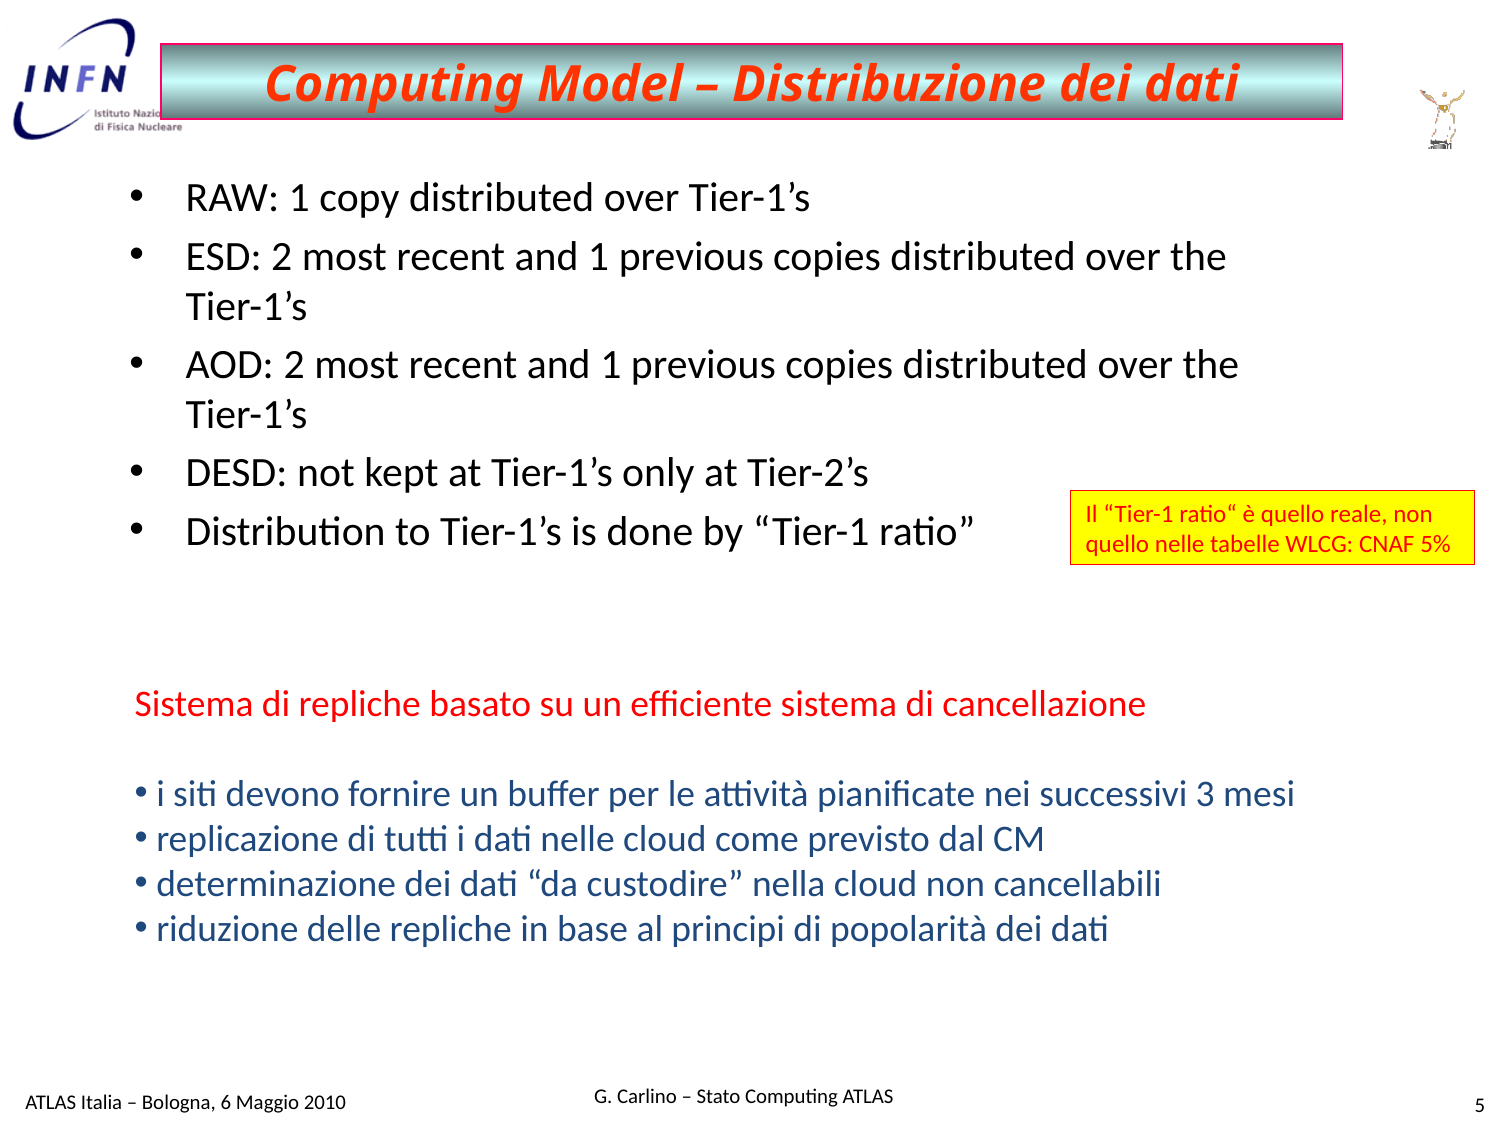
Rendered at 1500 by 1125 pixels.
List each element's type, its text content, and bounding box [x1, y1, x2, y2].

picture [1381, 0, 1500, 149]
list RAW: 1 copy distributed over Tier-1’s ESD: 2 most recent and 1 previous copies distributed over the Tier-1’s AOD: 2 most recent and 1 previous copies distributed over the Tier-1’s DESD: not kept at Tier-1’s only at Tier-2’s Distribution to Tier-1’s is done by “Tier-1 ratio” [114, 162, 1318, 589]
text_box Computing Model – Distribuzione dei dati [161, 44, 1343, 119]
text_box Il “Tier-1 ratio“ è quello reale, non quello nelle tabelle WLCG: CNAF 5% [1070, 490, 1475, 565]
picture [0, 5, 199, 155]
text_box Sistema di repliche basato su un efficiente sistema di cancellazione i siti devono fornire un buffer per le attività pianificate nei successivi 3 mesi replicazione di tutti i dati nelle cloud come previsto dal CM determinazione dei dati “da custodire” nella cloud non cancellabili riduzione delle repliche in base al principi di popolarità dei dati [119, 671, 1312, 957]
